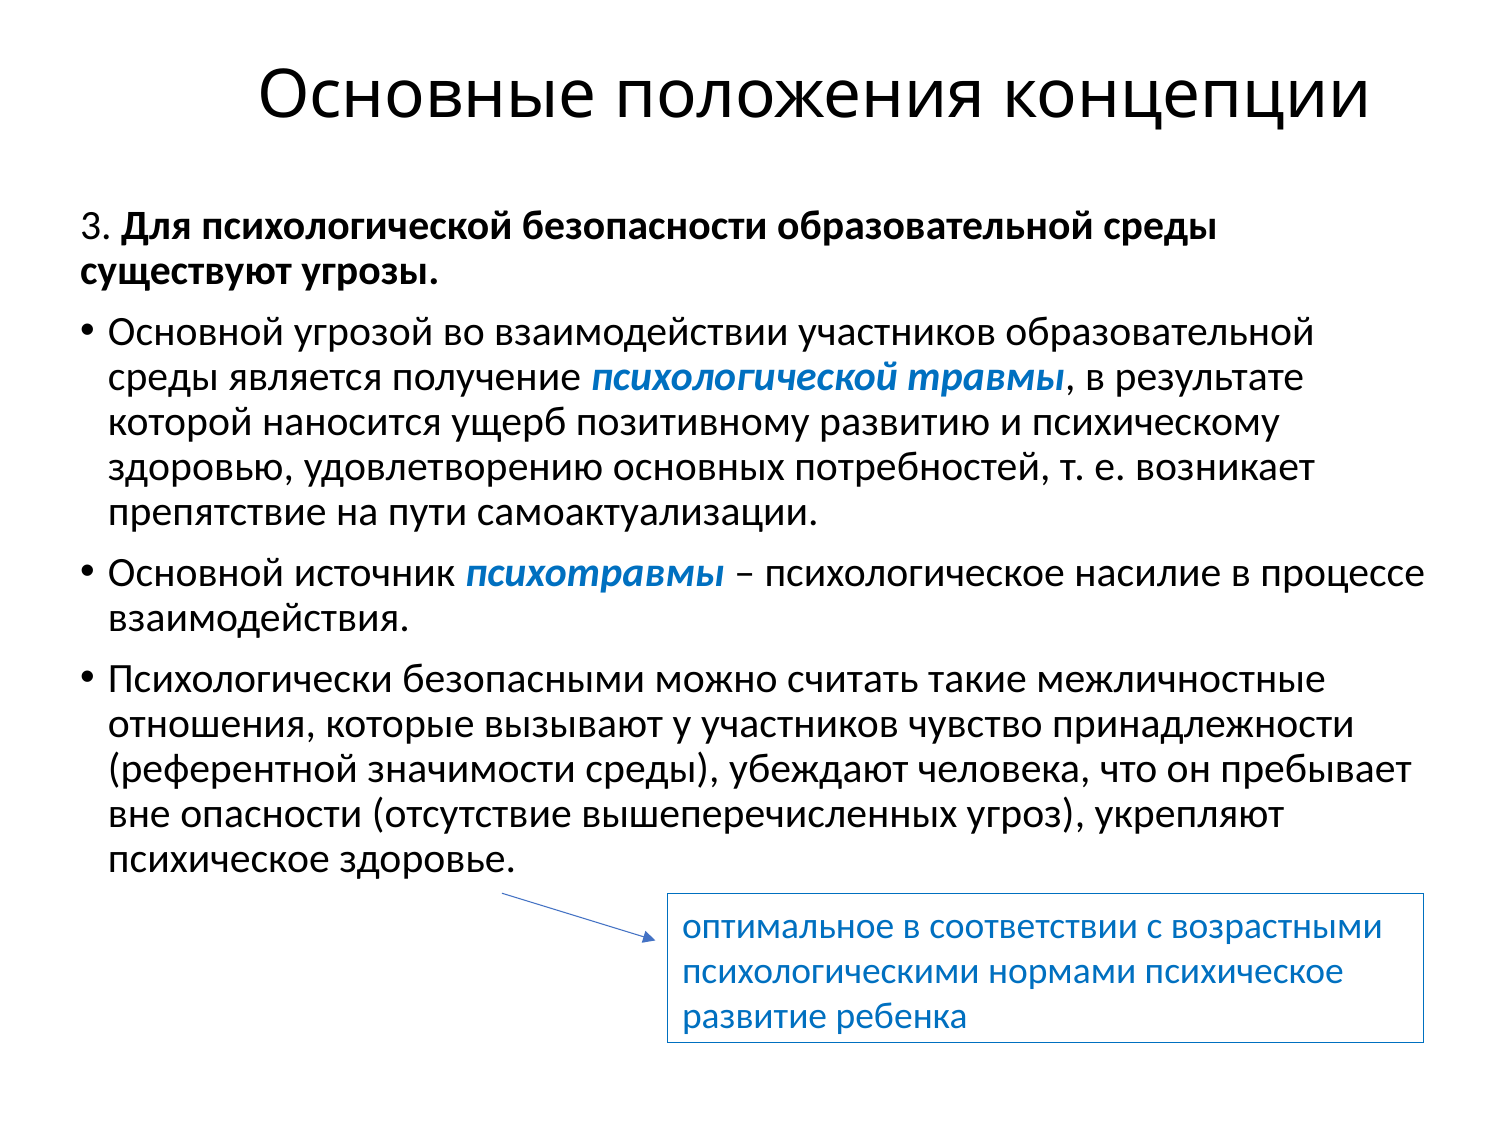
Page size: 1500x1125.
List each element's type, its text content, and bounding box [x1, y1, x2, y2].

list 3. Для психологической безопасности образовательной среды существуют угрозы. Основной угрозой во взаимодействии участников образовательной среды является получение психологической травмы, в результате которой наносится ущерб позитивному развитию и психическому здоровью, удовлетворению основных потребностей, т. е. возникает препятствие на пути самоактуализации. Основной источник психотравмы – психологическое насилие в процессе взаимодействия. Психологически безопасными можно считать такие межличностные отношения, которые вызывают у участников чувство принадлежности (референтной значимости среды), убеждают человека, что он пребывает вне опасности (отсутствие вышеперечисленных угроз), укрепляют психическое здоровье. [64, 196, 1447, 1071]
title Основные положения концепции [242, 42, 1400, 149]
text_box оптимальное в соответствии с возрастными психологическими нормами психическое развитие ребенка [667, 893, 1424, 1043]
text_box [501, 893, 656, 941]
